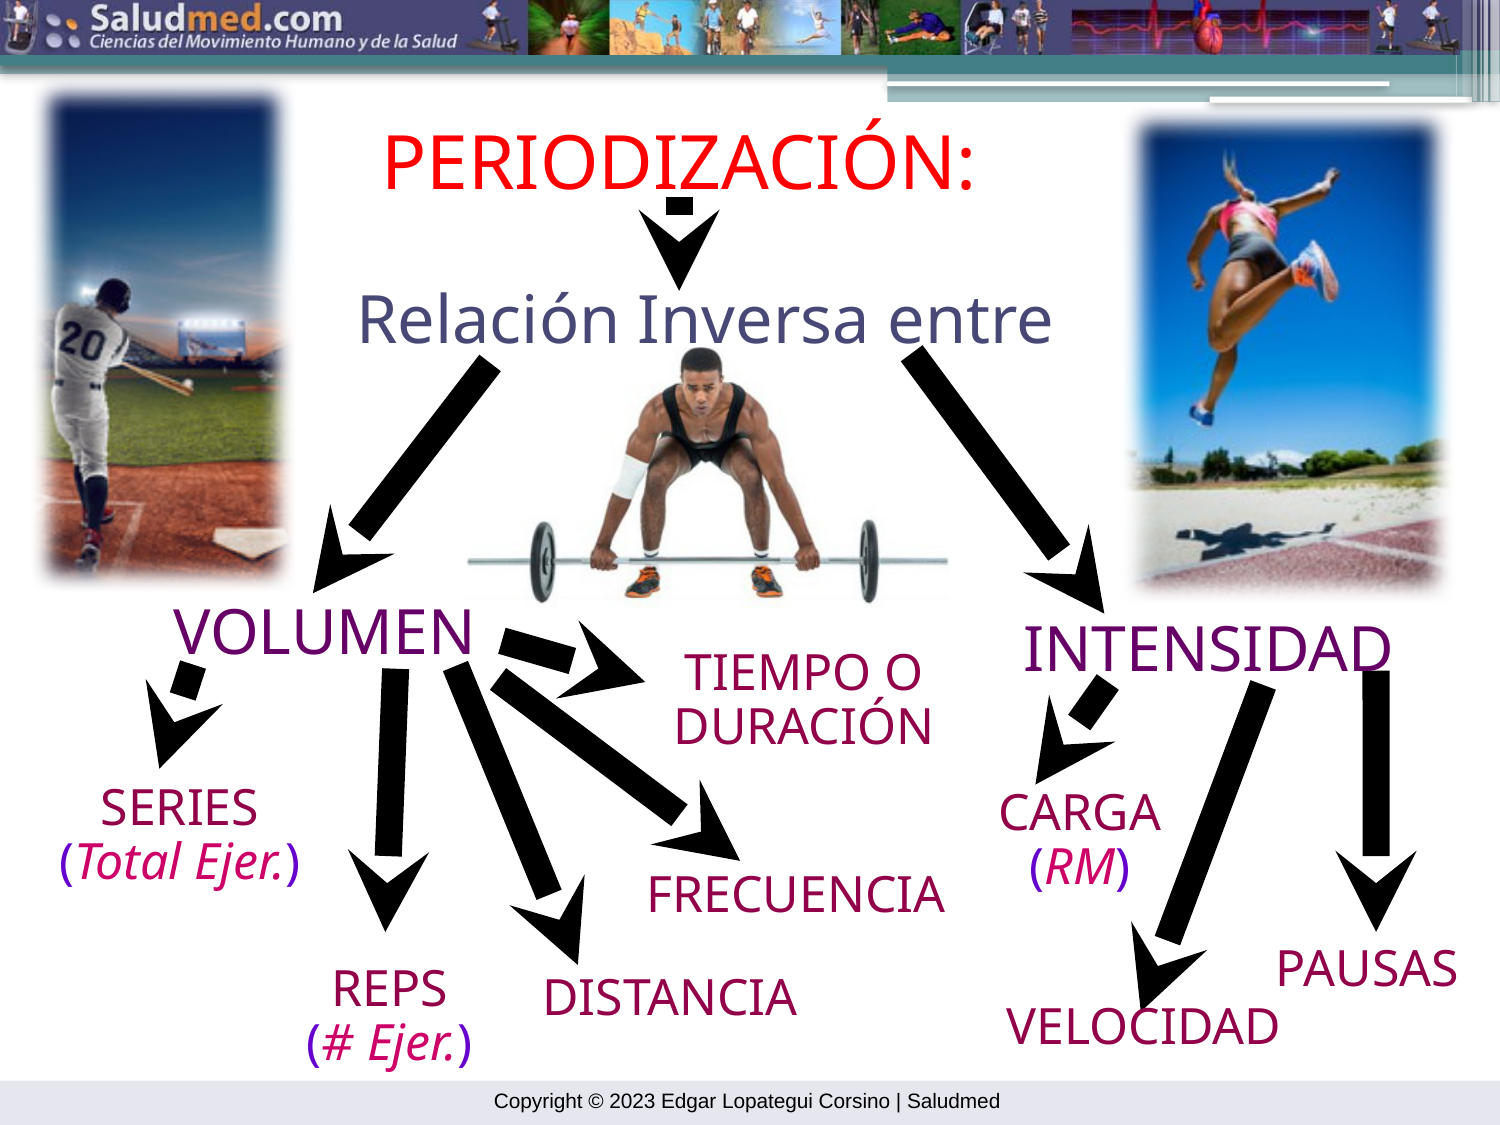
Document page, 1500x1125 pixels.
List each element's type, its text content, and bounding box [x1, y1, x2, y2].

text_box REPS (# Ejer.) [264, 964, 516, 1070]
text_box VELOCIDAD [948, 987, 1339, 1070]
text_box [1035, 770, 1048, 785]
text_box [312, 579, 326, 594]
picture [29, 75, 297, 594]
text_box PERIODIZACIÓN: [312, 118, 1046, 208]
text_box VOLUMEN [120, 582, 529, 677]
picture [1120, 103, 1455, 606]
picture [465, 347, 949, 609]
text_box FRECUENCIA [591, 862, 1001, 929]
text_box INTENSIDAD [950, 599, 1468, 694]
text_box Relación Inversa entre [302, 280, 1113, 363]
text_box [726, 848, 741, 861]
text_box [1091, 599, 1105, 614]
text_box [1369, 919, 1383, 929]
text_box [157, 755, 170, 769]
text_box DISTANCIA [490, 971, 851, 1027]
text_box [567, 951, 579, 966]
text_box PAUSAS [1235, 929, 1500, 1012]
text_box SERIES (Total Ejer.) [0, 784, 361, 889]
text_box [379, 919, 392, 932]
picture [0, 0, 1460, 55]
text_box CARGA (RM) [958, 799, 1201, 884]
text_box TIEMPO O DURACIÓN [623, 657, 985, 745]
